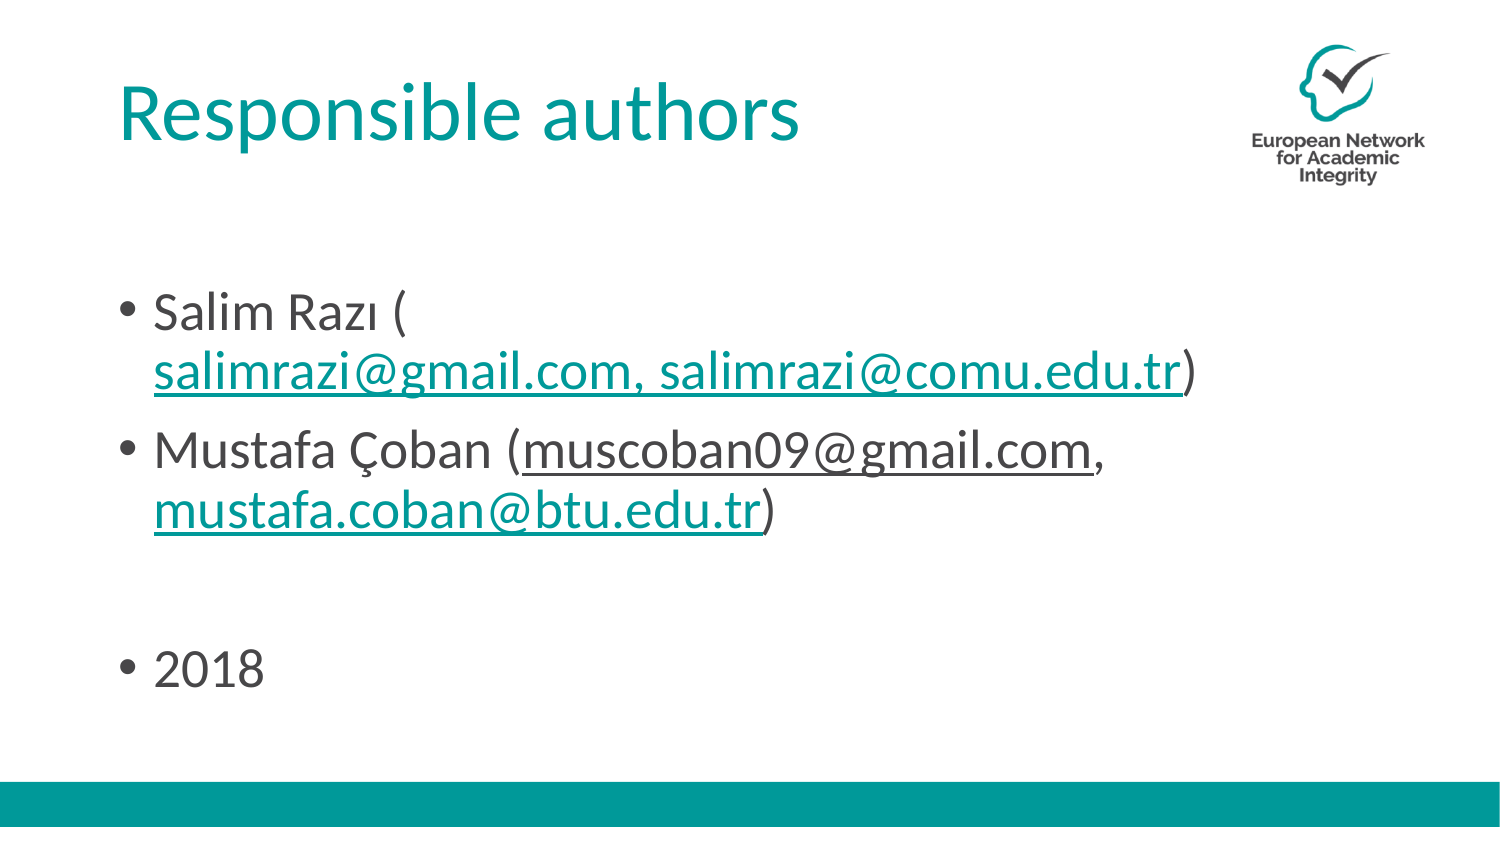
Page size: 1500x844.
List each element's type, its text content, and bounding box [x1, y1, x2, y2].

list Salim Razı (salimrazi@gmail.com, salimrazi@comu.edu.tr) Mustafa Çoban (muscoban09@gmail.com, mustafa.coban@btu.edu.tr) 2018 [103, 188, 1397, 709]
title Responsible authors [103, 44, 1238, 182]
picture [1220, 14, 1457, 216]
